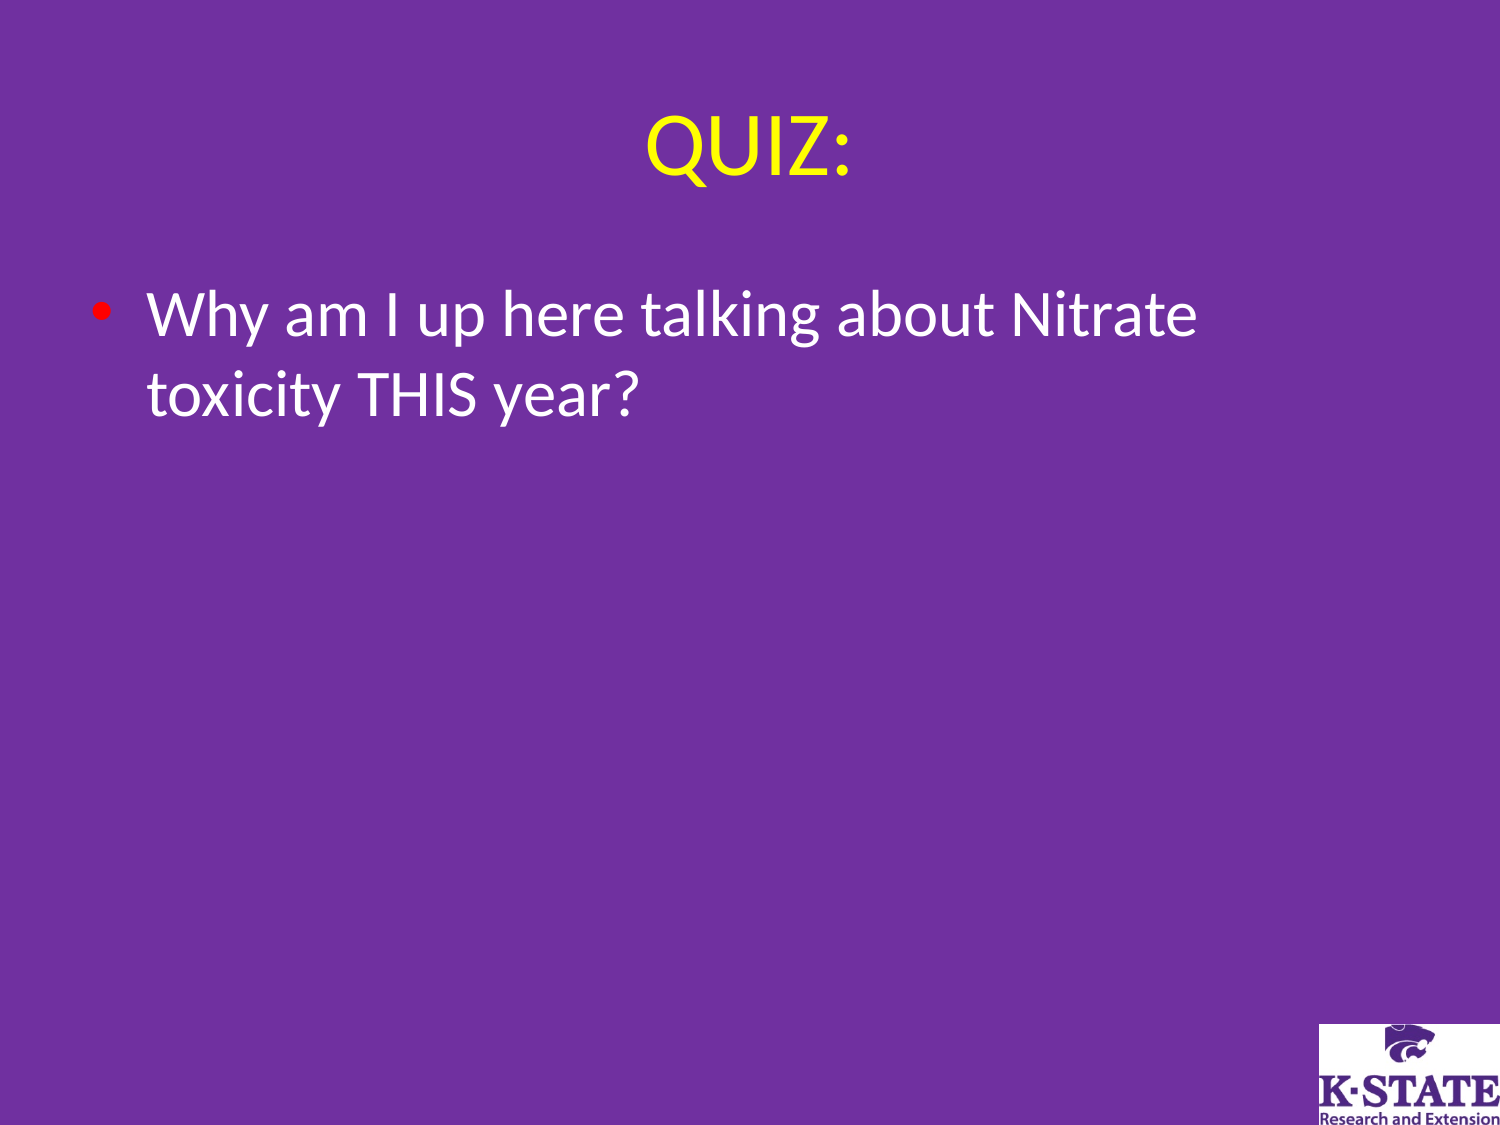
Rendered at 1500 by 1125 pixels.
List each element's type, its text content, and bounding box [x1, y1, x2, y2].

list Why am I up here talking about Nitrate toxicity THIS year? [75, 262, 1425, 1005]
picture [1319, 1024, 1500, 1125]
title QUIZ: [75, 45, 1425, 233]
